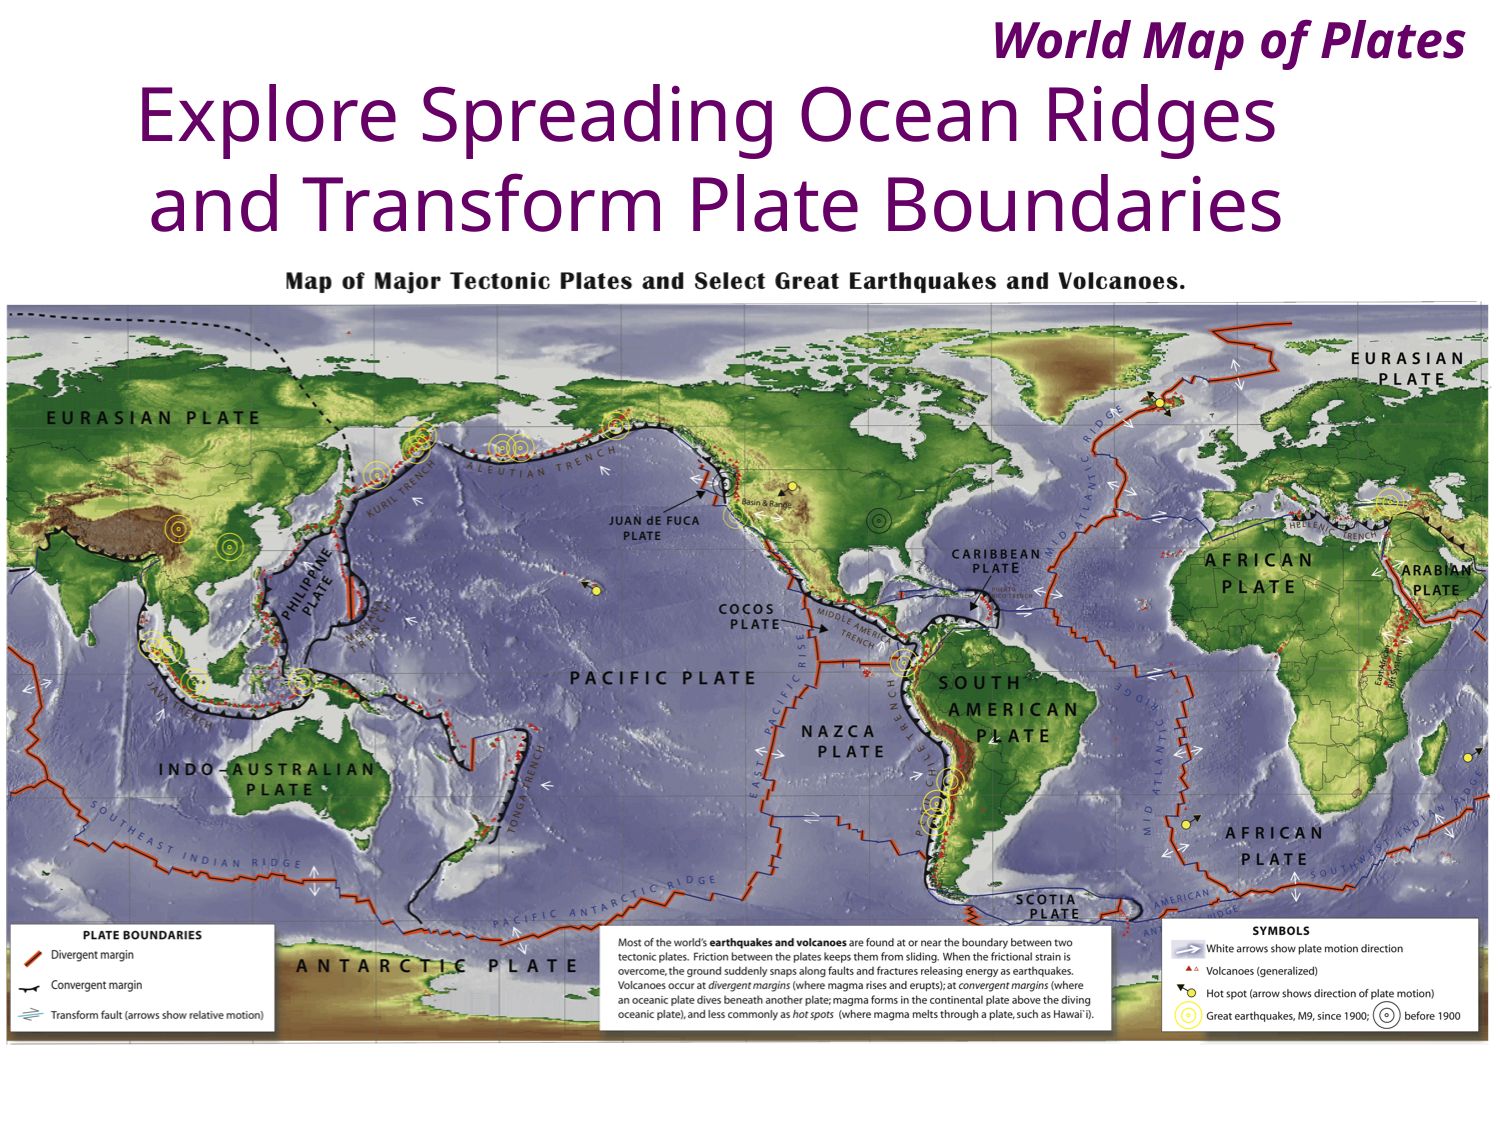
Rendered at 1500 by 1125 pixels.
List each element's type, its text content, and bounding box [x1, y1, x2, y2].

picture [6, 254, 1500, 1047]
text_box Explore Spreading Ocean Ridges and Transform Plate Boundaries [6, 59, 1428, 254]
text_box World Map of Plates [976, 0, 1483, 76]
